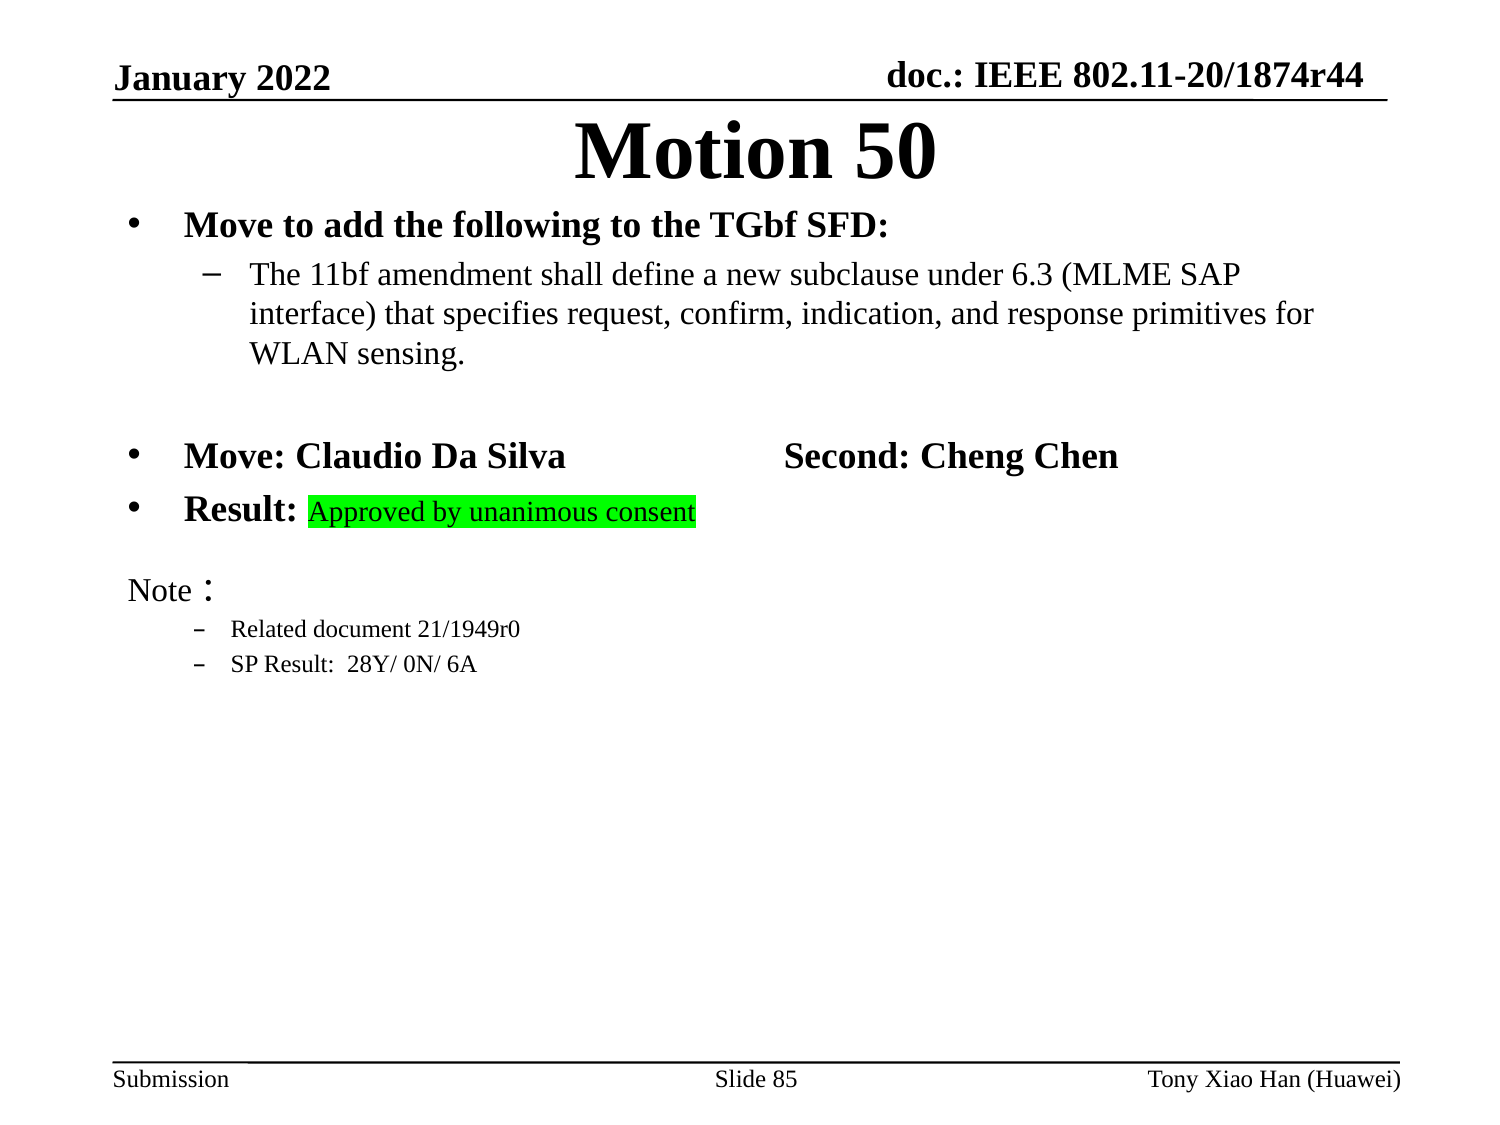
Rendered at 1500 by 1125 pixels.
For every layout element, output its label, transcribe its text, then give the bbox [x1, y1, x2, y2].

footer Tony Xiao Han (Huawei) [999, 1061, 1402, 1093]
slide_number Slide 85 [712, 1061, 800, 1093]
text_box Motion 50 [118, 87, 1394, 225]
text_box Move to add the following to the TGbf SFD: The 11bf amendment shall define a new subclause under 6.3 (MLME SAP interface) that specifies request, confirm, indication, and response primitives for WLAN sensing. Move: Claudio Da Silva Second: Cheng Chen Result: Approved by unanimous consent Note： Related document 21/1949r0 SP Result: 28Y/ 0N/ 6A [112, 162, 1388, 850]
